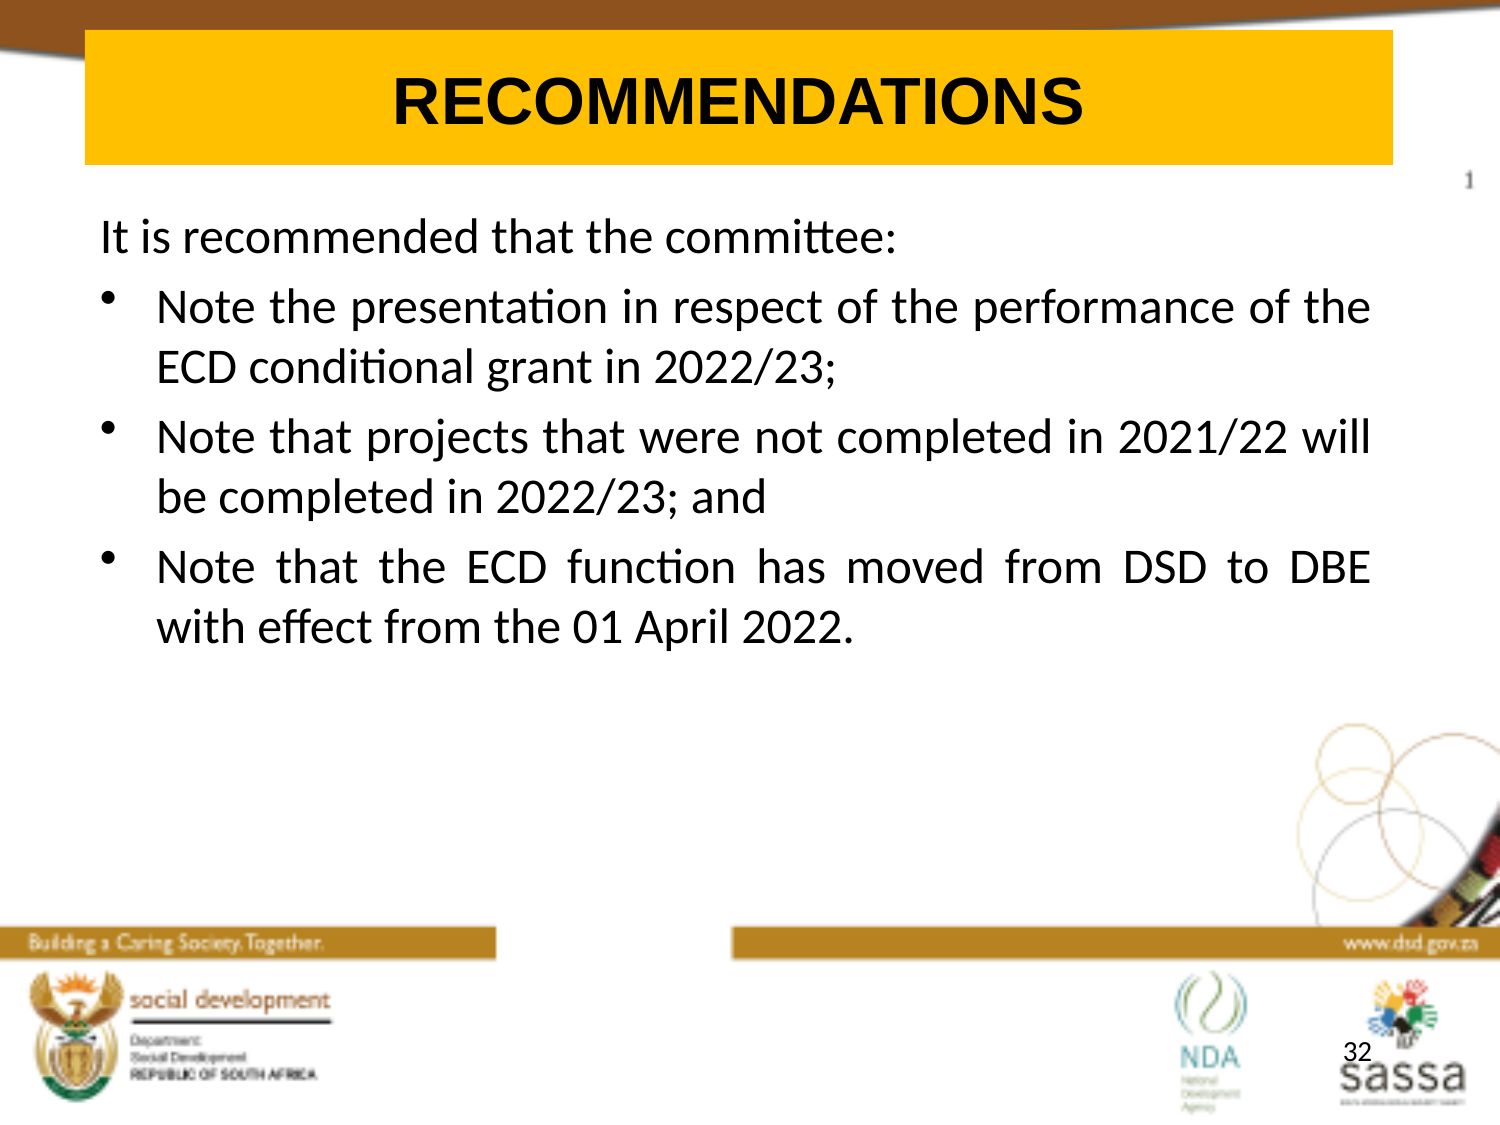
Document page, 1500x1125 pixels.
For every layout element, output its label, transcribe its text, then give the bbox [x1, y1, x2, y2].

title RECOMMENDATIONS [84, 29, 1394, 165]
slide_number 32 [1074, 1024, 1388, 1101]
list It is recommended that the committee: Note the presentation in respect of the performance of the ECD conditional grant in 2022/23; Note that projects that were not completed in 2021/22 will be completed in 2022/23; and Note that the ECD function has moved from DSD to DBE with effect from the 01 April 2022. [84, 196, 1388, 823]
picture [0, 0, 1500, 1125]
